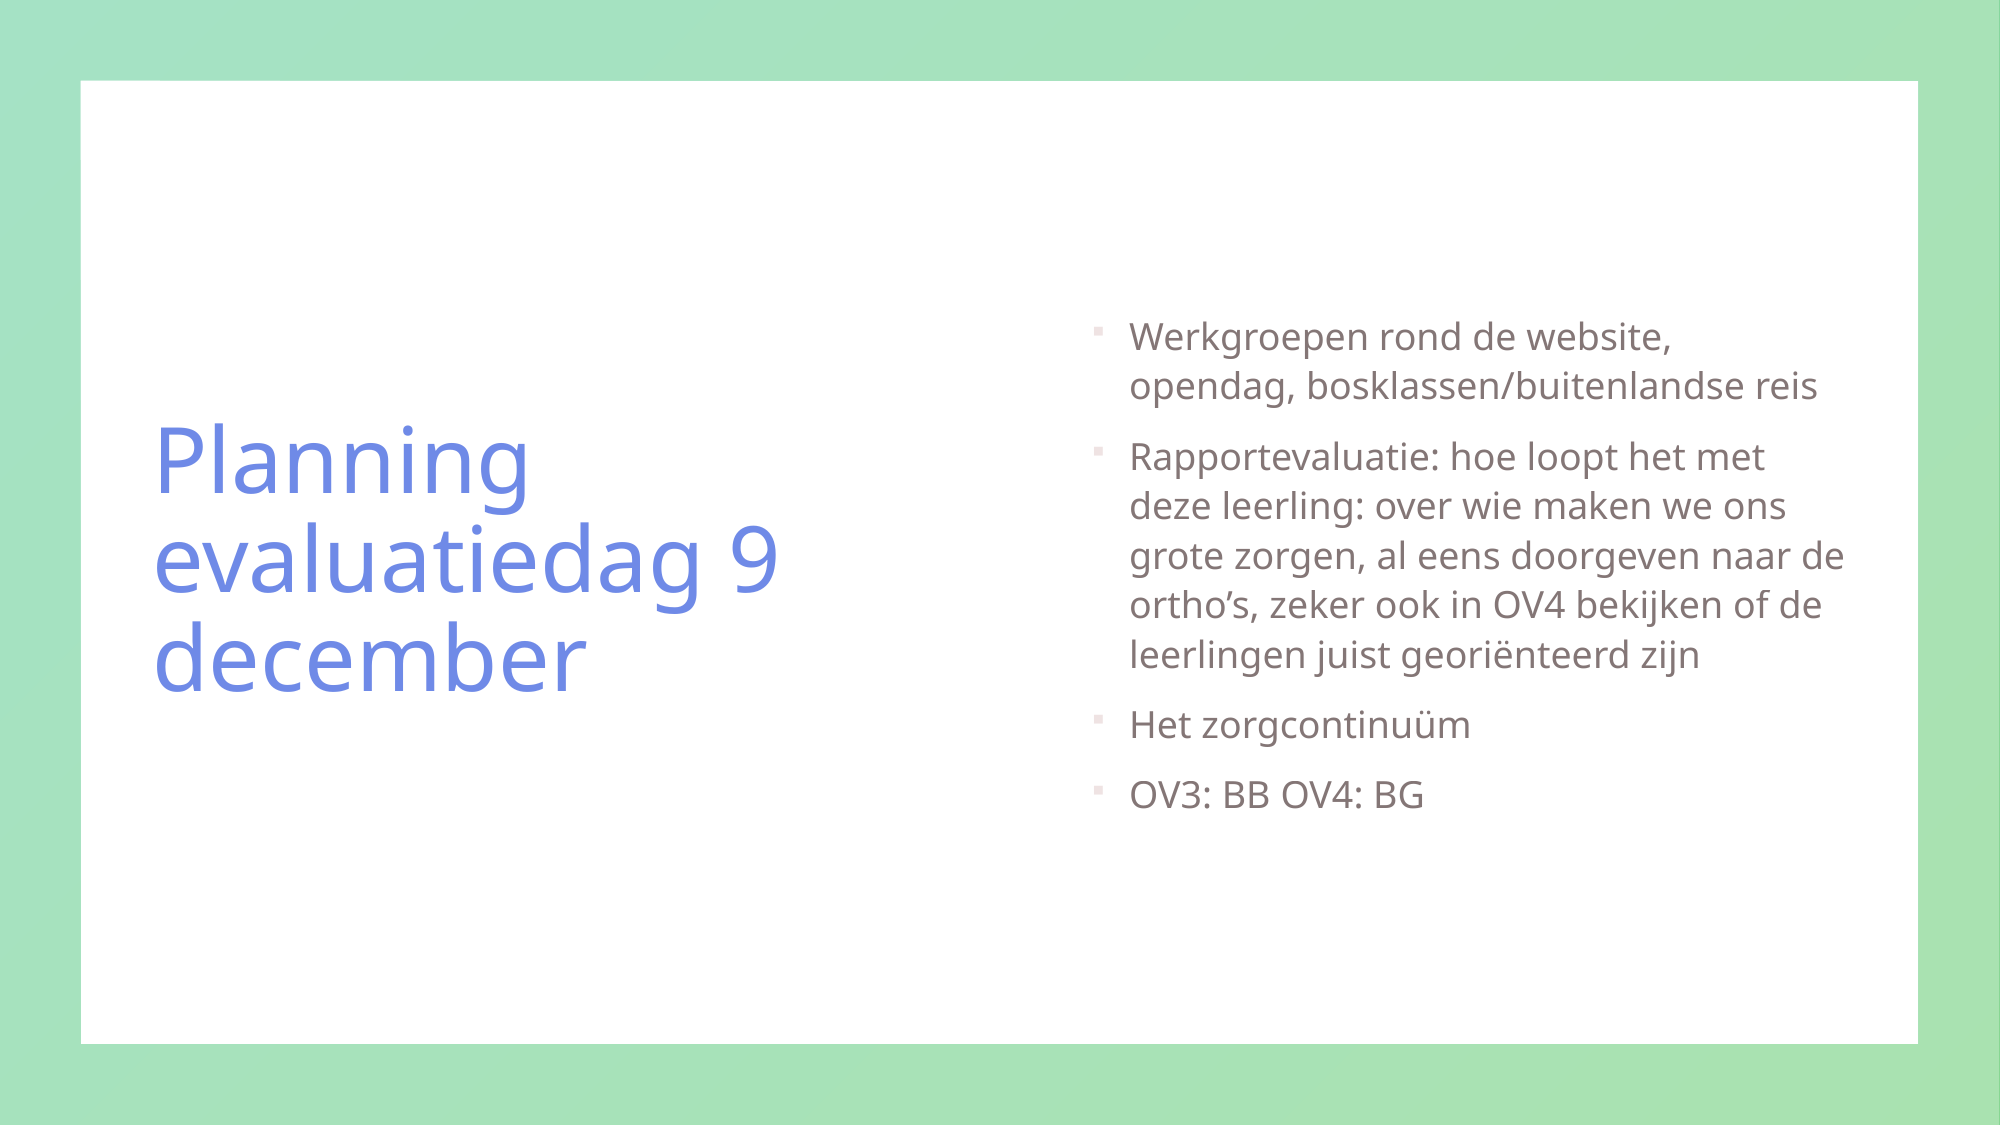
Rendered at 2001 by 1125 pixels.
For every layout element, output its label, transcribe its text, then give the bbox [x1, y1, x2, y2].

text_box [0, 0, 2000, 1125]
list Werkgroepen rond de website, opendag, bosklassen/buitenlandse reis Rapportevaluatie: hoe loopt het met deze leerling: over wie maken we ons grote zorgen, al eens doorgeven naar de ortho’s, zeker ook in OV4 bekijken of de leerlingen juist georiënteerd zijn Het zorgcontinuüm OV3: BB OV4: BG [1039, 140, 1863, 985]
title Planning evaluatiedag 9 december [137, 140, 1000, 985]
text_box [82, 82, 1918, 1043]
